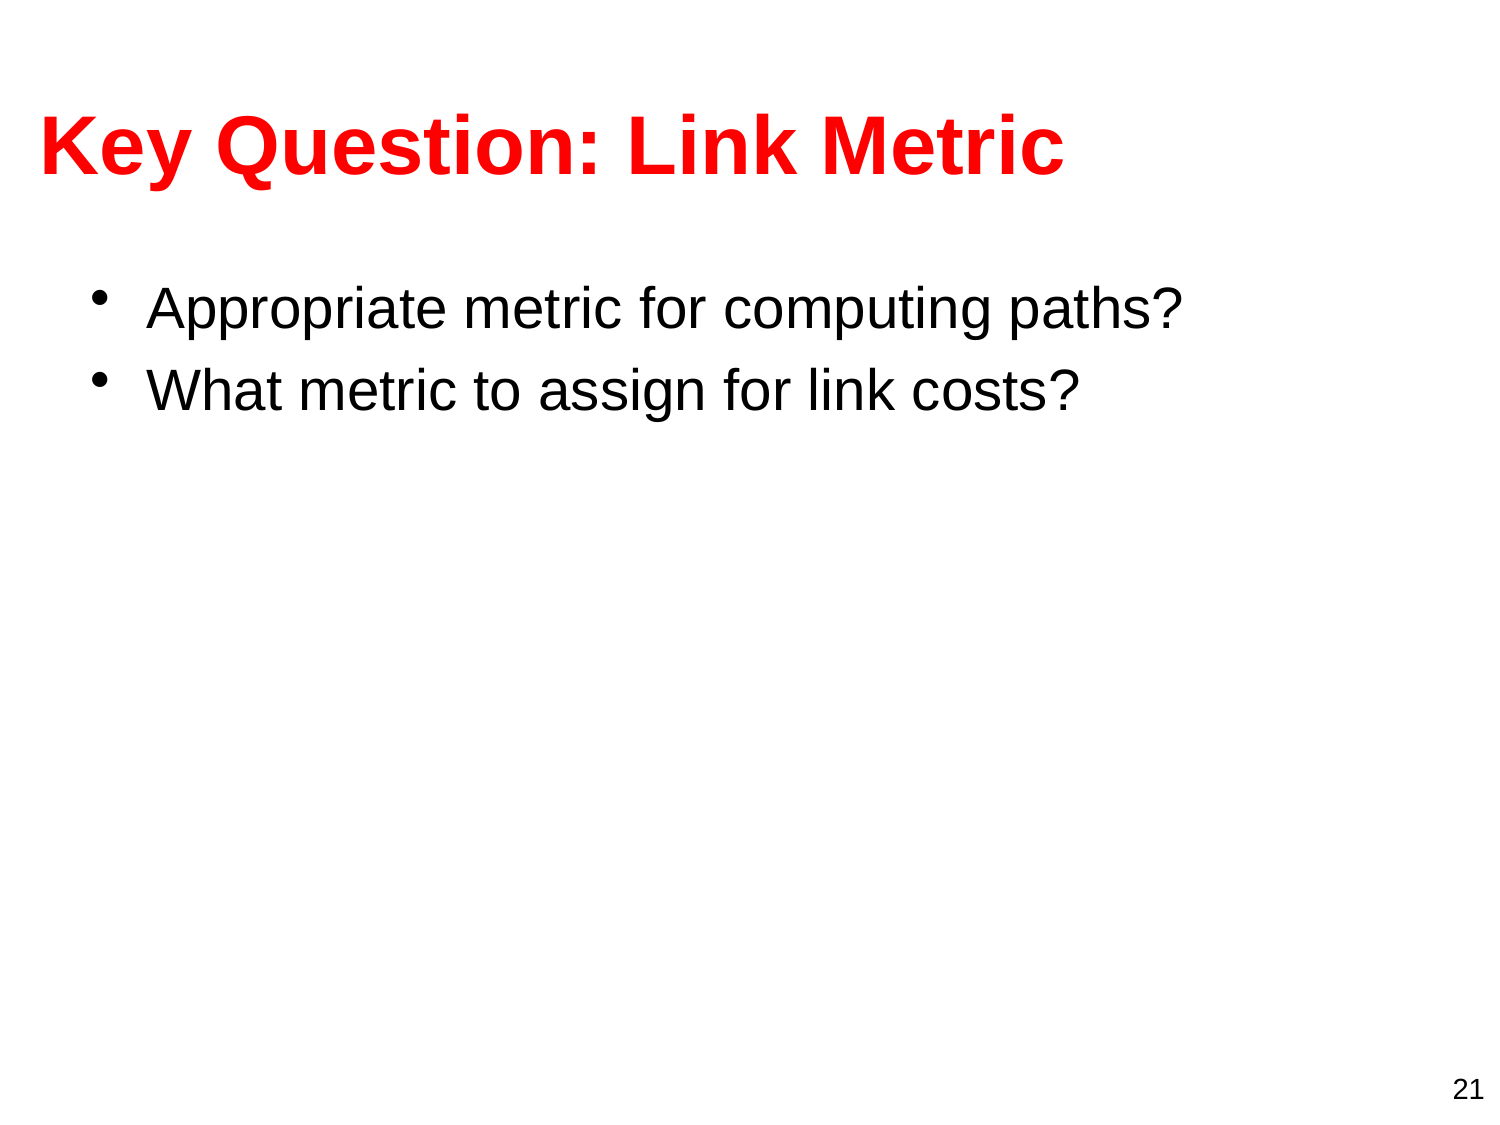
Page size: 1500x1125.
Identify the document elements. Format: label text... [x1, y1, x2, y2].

list Appropriate metric for computing paths? What metric to assign for link costs? [75, 262, 1425, 1005]
slide_number 21 [1149, 1062, 1500, 1100]
title Key Question: Link Metric [24, 47, 1463, 236]
